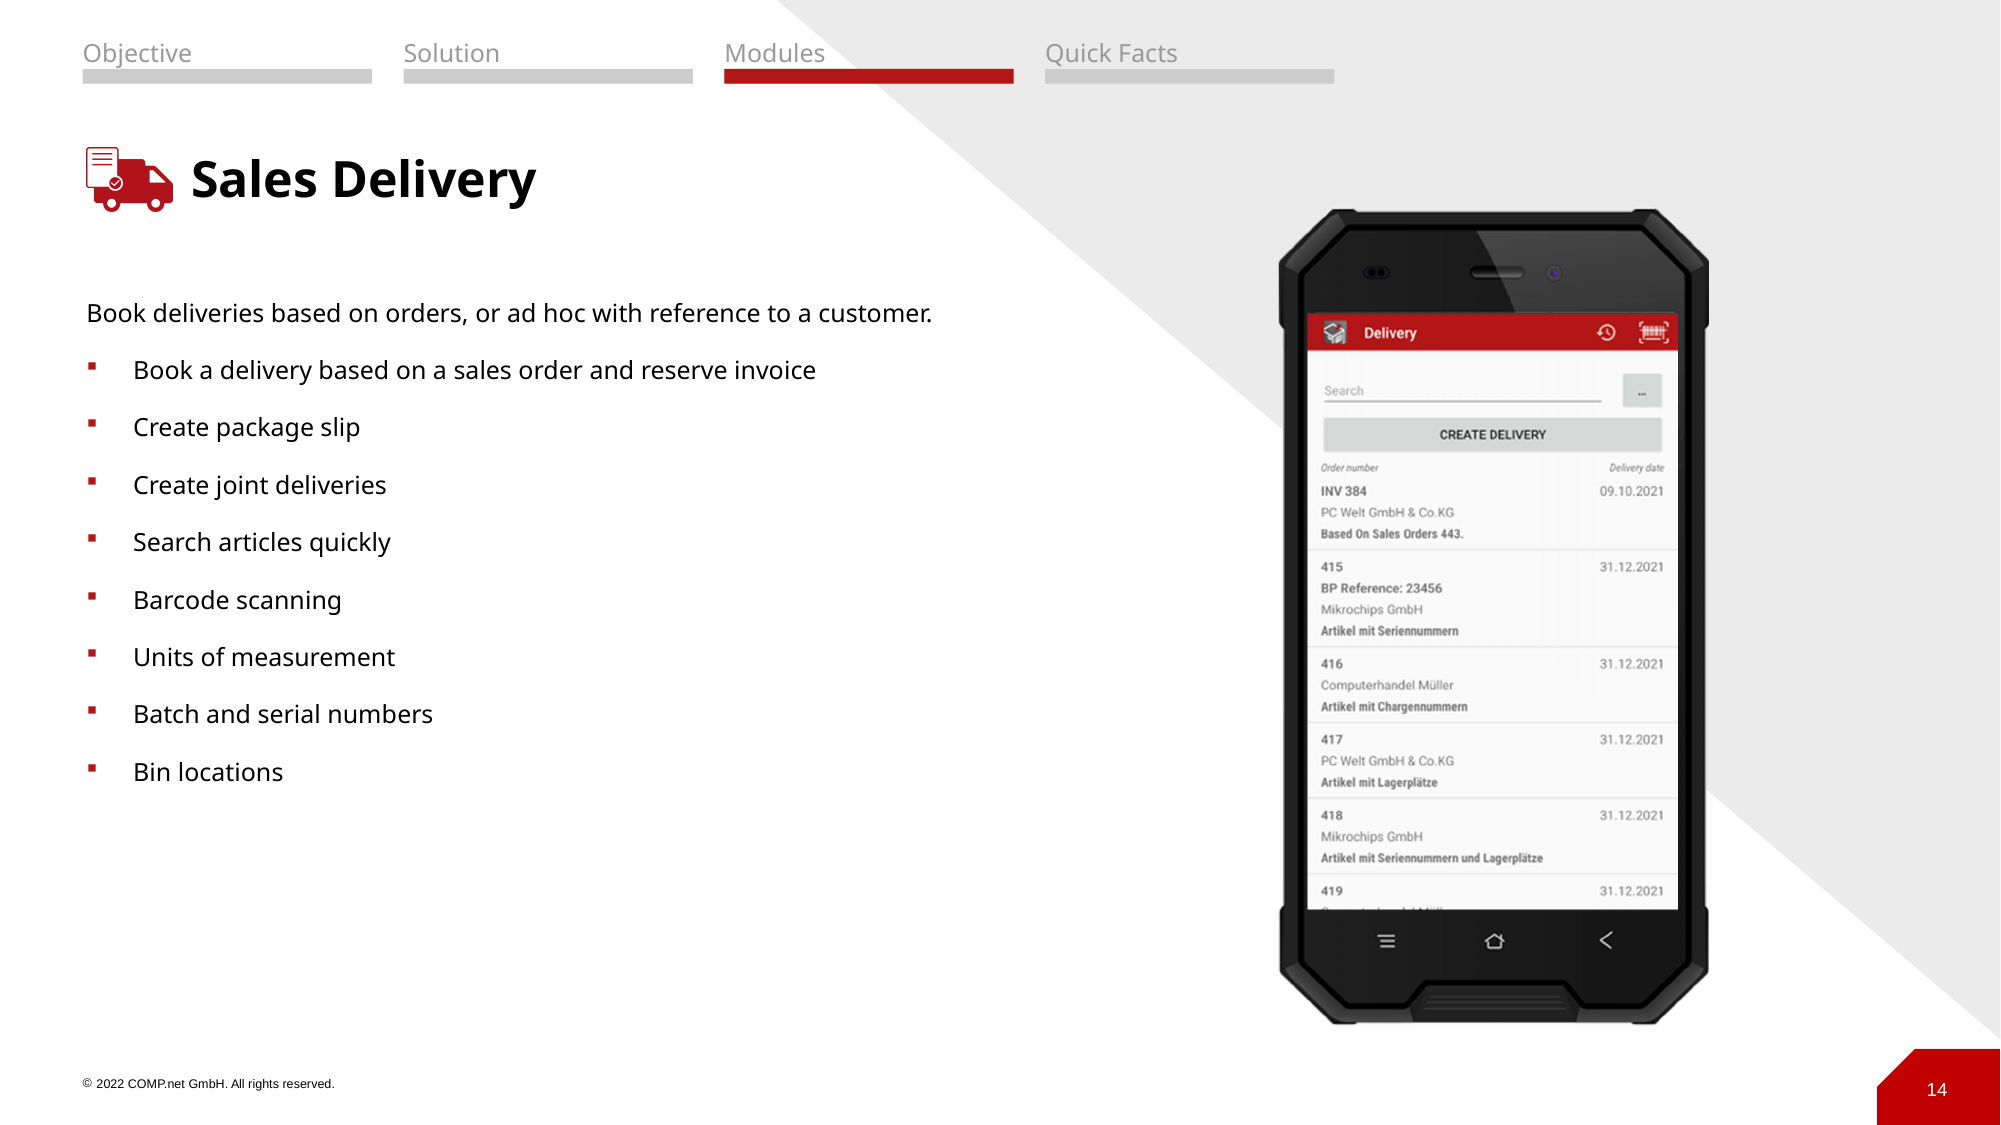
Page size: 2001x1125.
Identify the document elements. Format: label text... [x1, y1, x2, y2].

picture [1278, 170, 1710, 1047]
list Book deliveries based on orders, or ad hoc with reference to a customer. Book a delivery based on a sales order and reserve invoice Create package slip Create joint deliveries Search articles quickly Barcode scanning Units of measurement Batch and serial numbers Bin locations [86, 282, 961, 1018]
picture [85, 146, 173, 212]
title Sales Delivery [191, 147, 1030, 208]
text_box [724, 68, 1014, 84]
